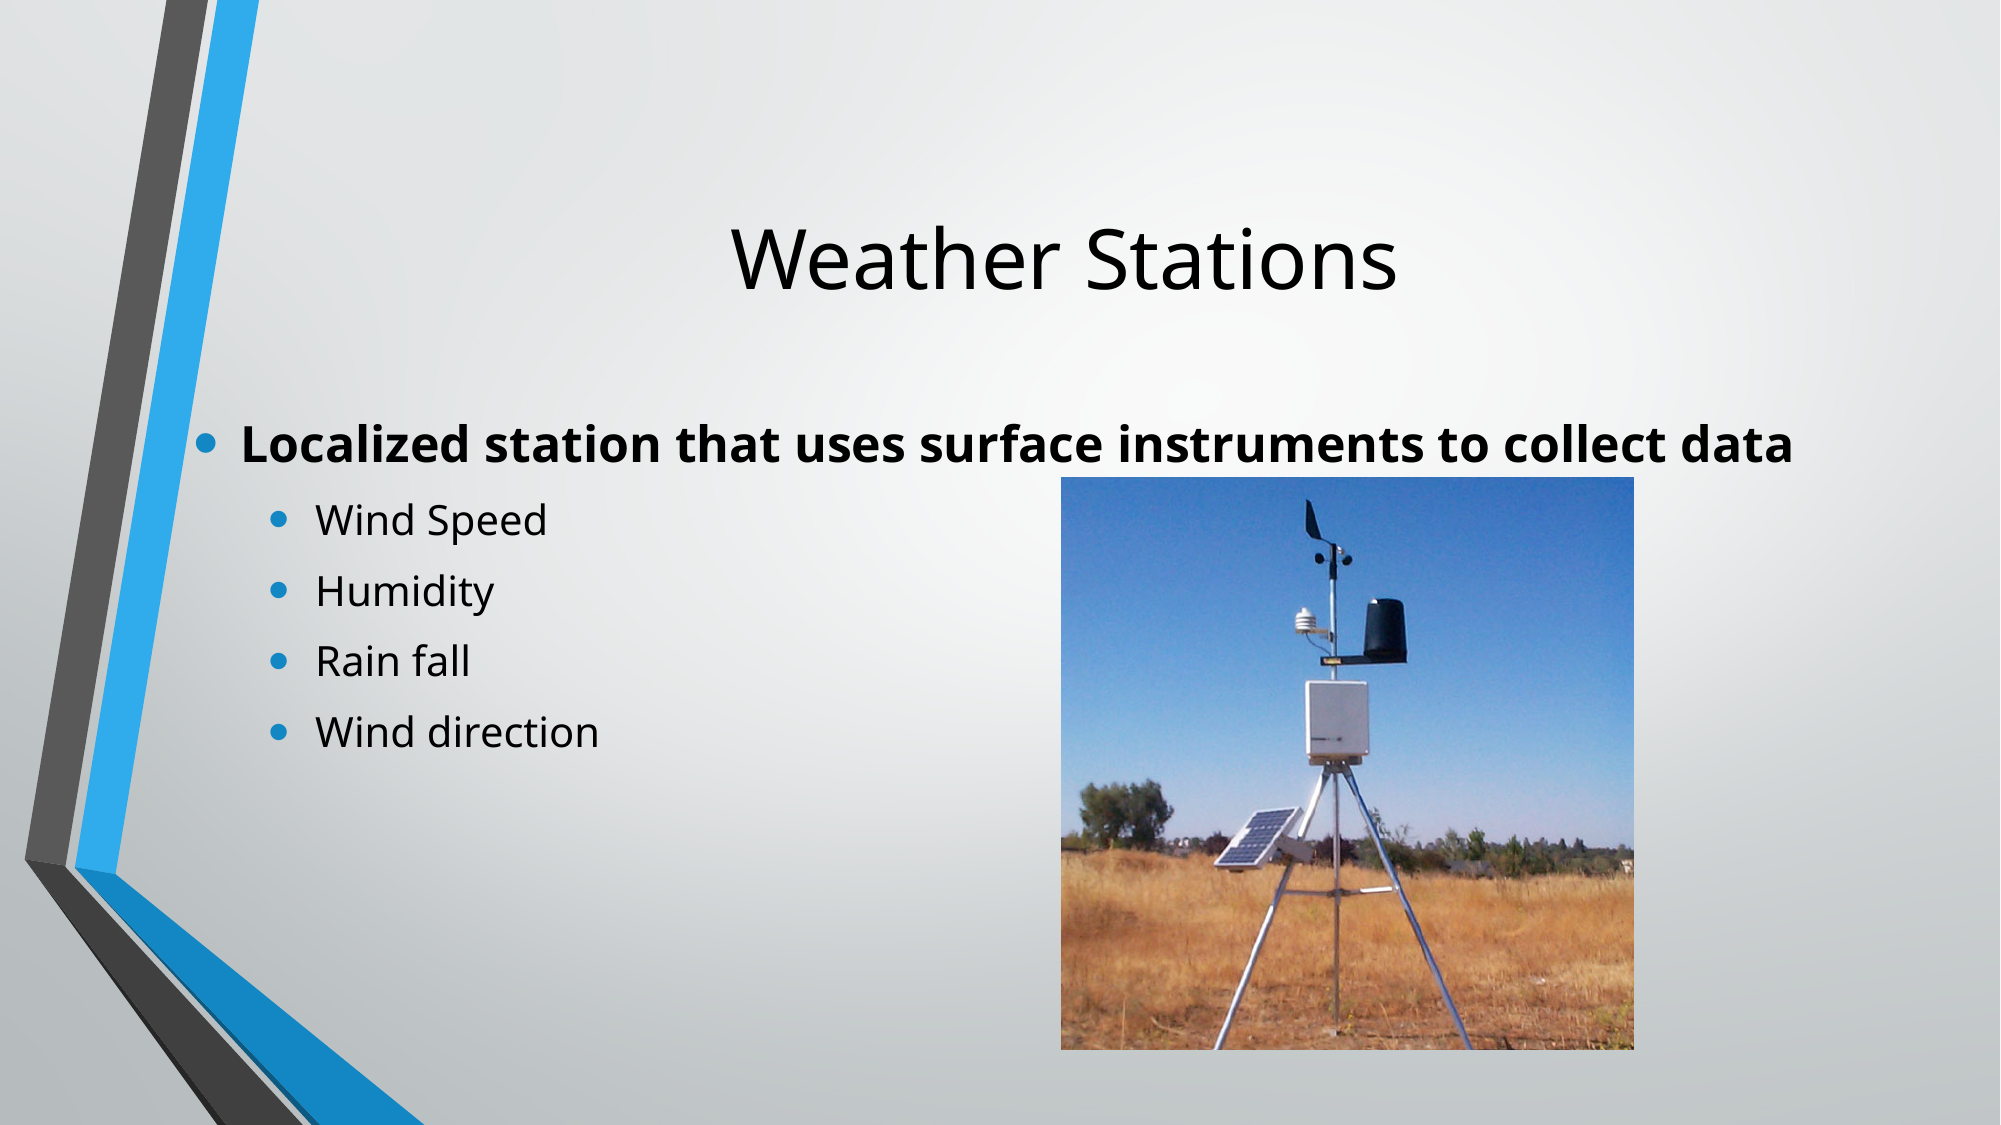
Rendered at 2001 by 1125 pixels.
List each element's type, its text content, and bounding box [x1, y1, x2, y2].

list Localized station that uses surface instruments to collect data Wind Speed Humidity Rain fall Wind direction [178, 328, 1822, 841]
title Weather Stations [243, 112, 1887, 400]
picture [1061, 477, 1635, 1051]
